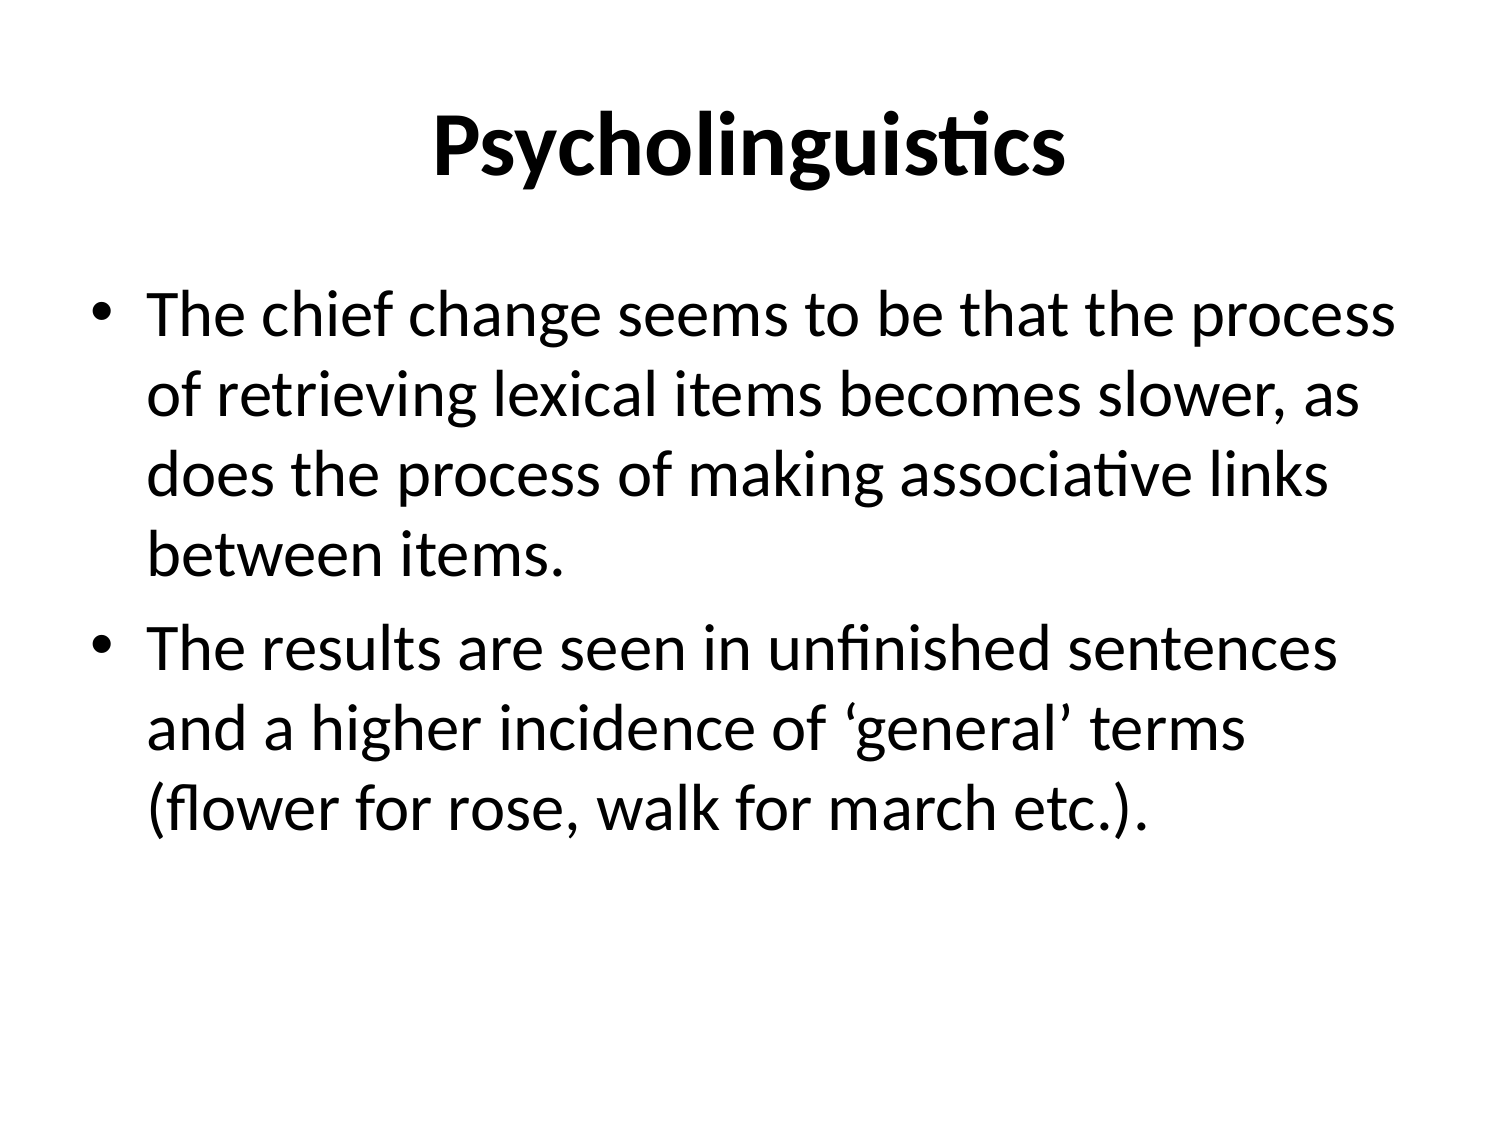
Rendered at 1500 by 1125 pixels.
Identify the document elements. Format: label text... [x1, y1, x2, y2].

title Psycholinguistics [75, 45, 1425, 233]
list The chief change seems to be that the process of retrieving lexical items becomes slower, as does the process of making associative links between items. The results are seen in unfinished sentences and a higher incidence of ‘general’ terms (flower for rose, walk for march etc.). [75, 262, 1425, 1005]
